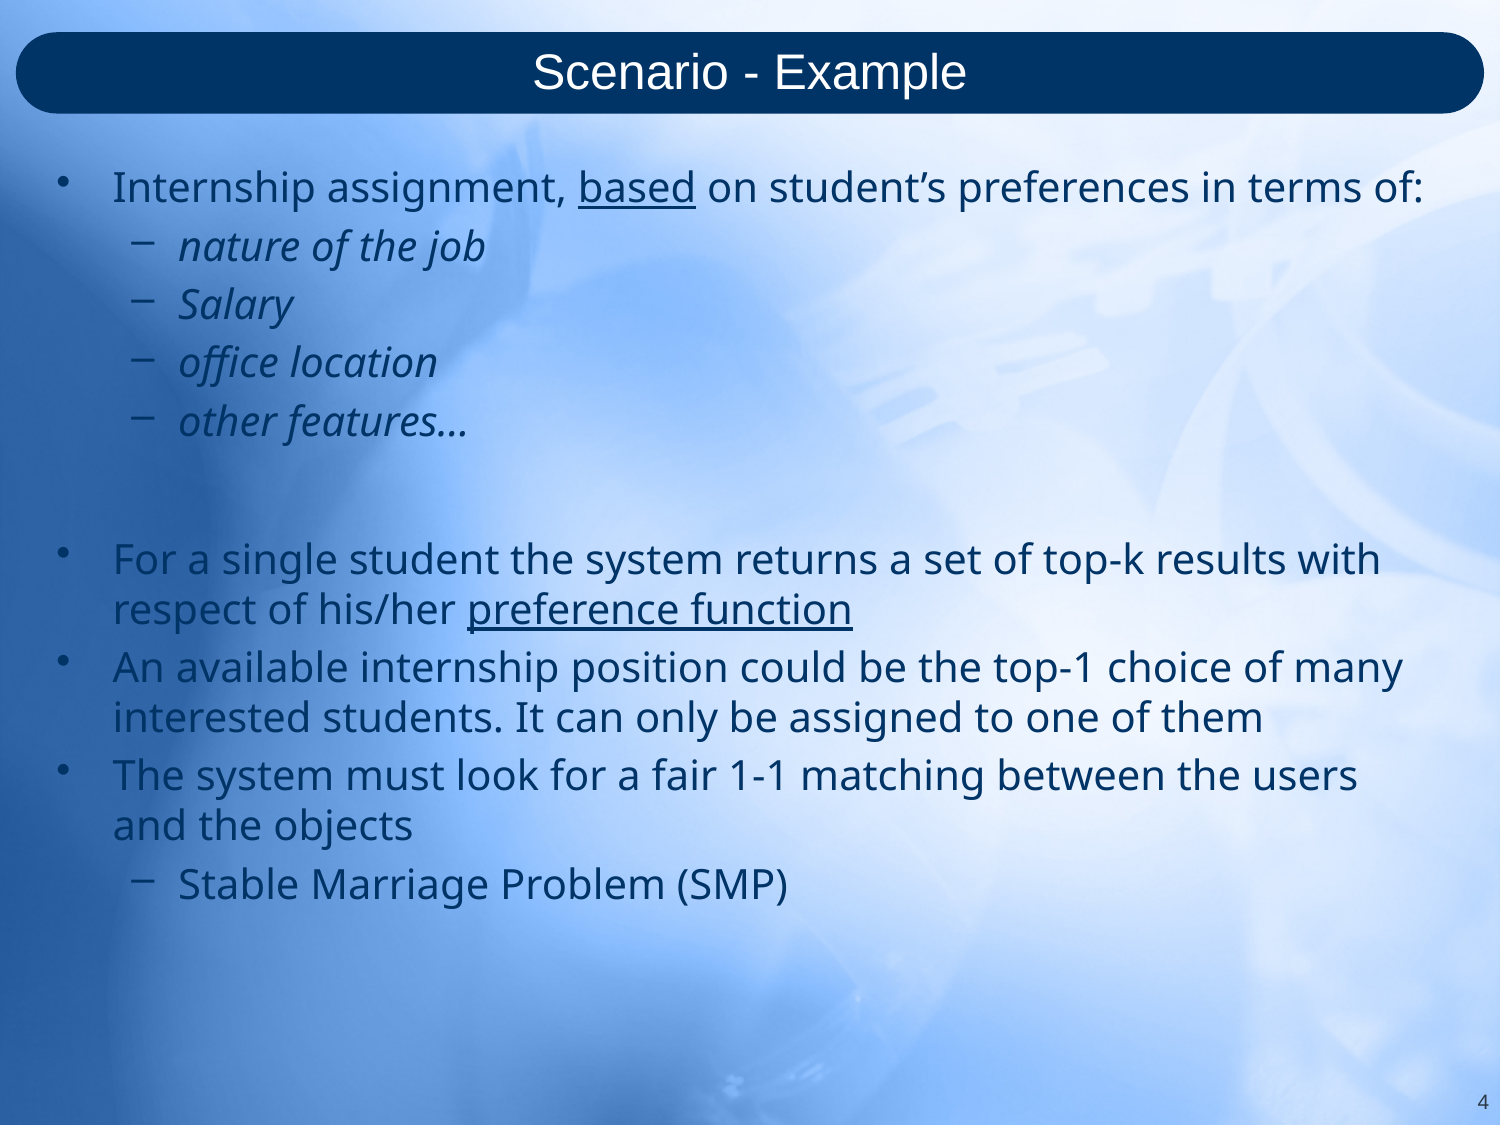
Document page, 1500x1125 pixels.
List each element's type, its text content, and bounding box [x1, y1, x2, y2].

list Internship assignment, based on student’s preferences in terms of: nature of the job Salary office location other features… For a single student the system returns a set of top-k results with respect of his/her preference function An available internship position could be the top-1 choice of many interested students. It can only be assigned to one of them The system must look for a fair 1-1 matching between the users and the objects Stable Marriage Problem (SMP) [40, 153, 1460, 1101]
title Scenario - Example [109, 21, 1391, 118]
picture [0, 0, 1500, 1125]
slide_number 4 [1434, 1088, 1490, 1118]
